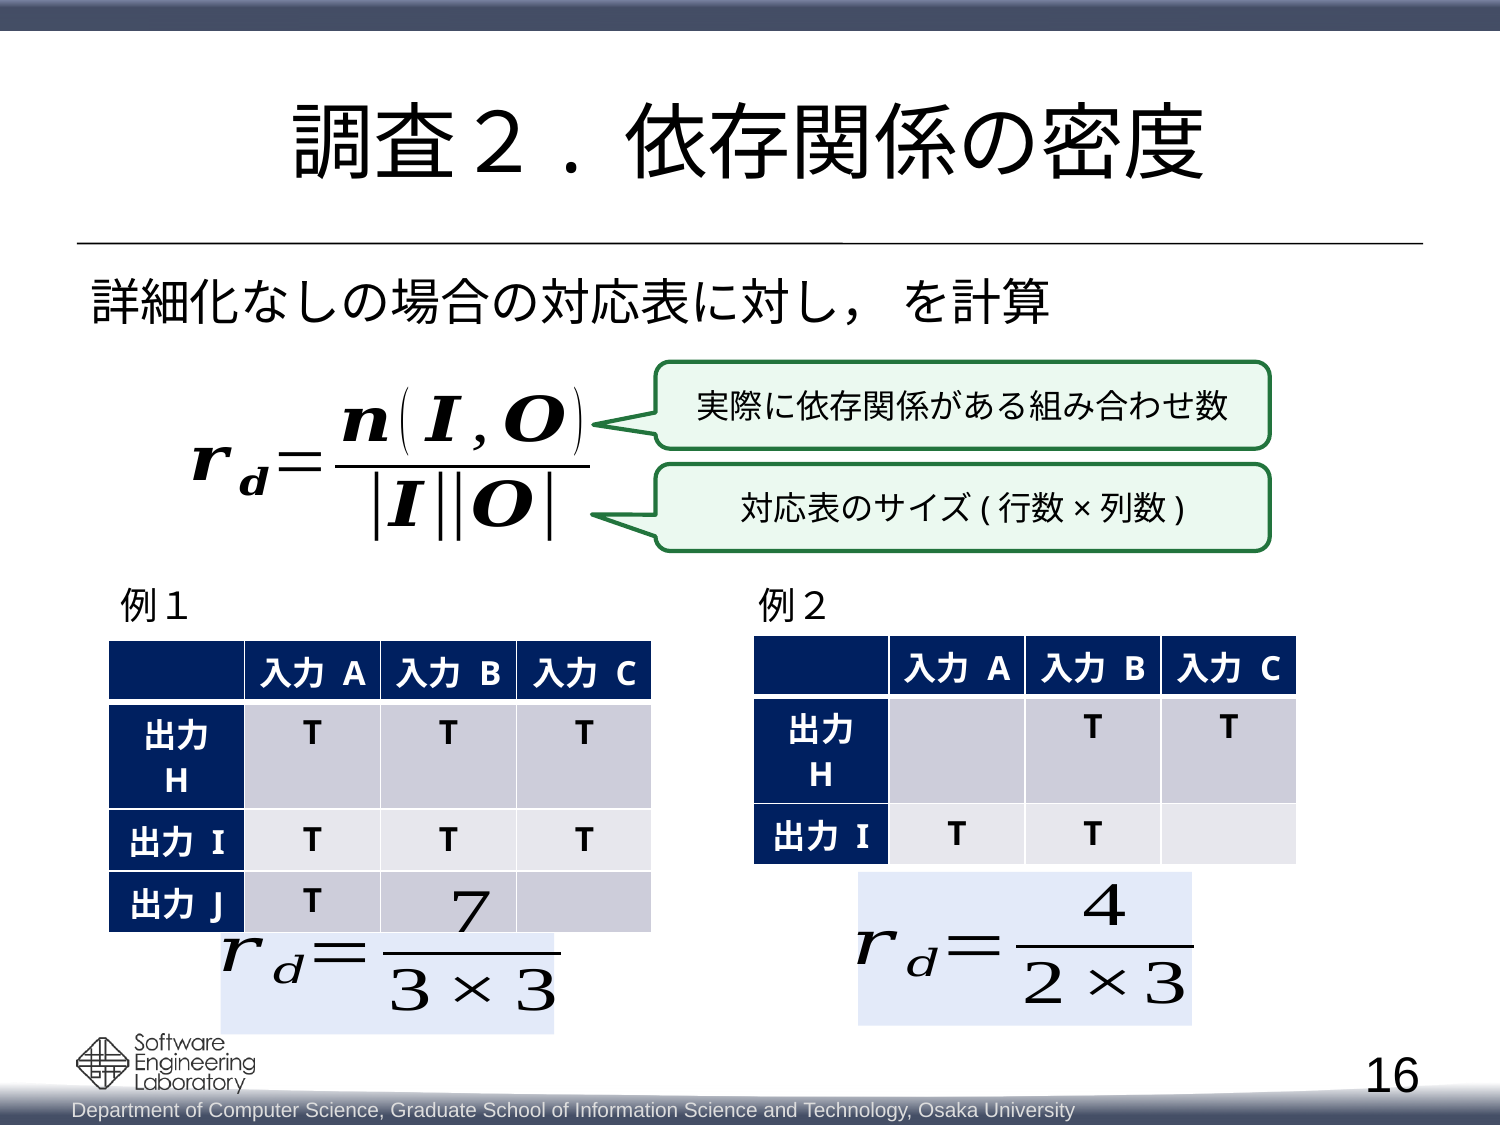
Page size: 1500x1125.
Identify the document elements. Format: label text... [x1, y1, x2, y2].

table_cell T [890, 804, 1024, 864]
table_cell T [517, 705, 651, 808]
table_cell 出力 H [754, 699, 888, 803]
table_header 入力 A [890, 636, 1024, 694]
table_cell [1162, 804, 1296, 864]
table_cell 出力 H [109, 705, 244, 808]
table_cell T [1162, 699, 1296, 803]
table_cell 出力 I [754, 804, 888, 864]
text_box 対応表のサイズ(行数×列数) [589, 461, 1272, 554]
text_box 例２ [743, 574, 849, 634]
table_cell T [1026, 699, 1160, 803]
table_cell 出力 J [109, 872, 244, 932]
text_box [218, 933, 556, 1037]
title 調査２. 依存関係の密度 [74, 44, 1424, 233]
table_header 入力 B [1026, 636, 1160, 694]
table_cell [381, 872, 516, 932]
picture [0, 0, 1500, 31]
slide_number 16 [1246, 1034, 1436, 1083]
table_header [754, 636, 888, 694]
table_cell T [517, 810, 651, 870]
table_cell T [245, 705, 380, 808]
table_header 入力 C [517, 641, 651, 699]
table_cell T [245, 872, 380, 932]
table_header [109, 641, 244, 699]
picture [0, 1033, 1500, 1125]
text_box [856, 870, 1194, 1028]
table_cell 出力 I [109, 810, 244, 870]
table_cell T [245, 810, 380, 870]
table_cell [517, 872, 651, 932]
table_header 入力 C [1162, 636, 1296, 694]
table_cell T [381, 705, 516, 808]
table_cell T [1026, 804, 1160, 864]
text_box 実際に依存関係がある組み合わせ数 [591, 359, 1272, 451]
table_cell T [381, 810, 516, 870]
text_box 例１ [106, 574, 211, 634]
table_header 入力 B [381, 641, 516, 699]
table_header 入力 A [245, 641, 380, 699]
table_cell [890, 699, 1024, 803]
